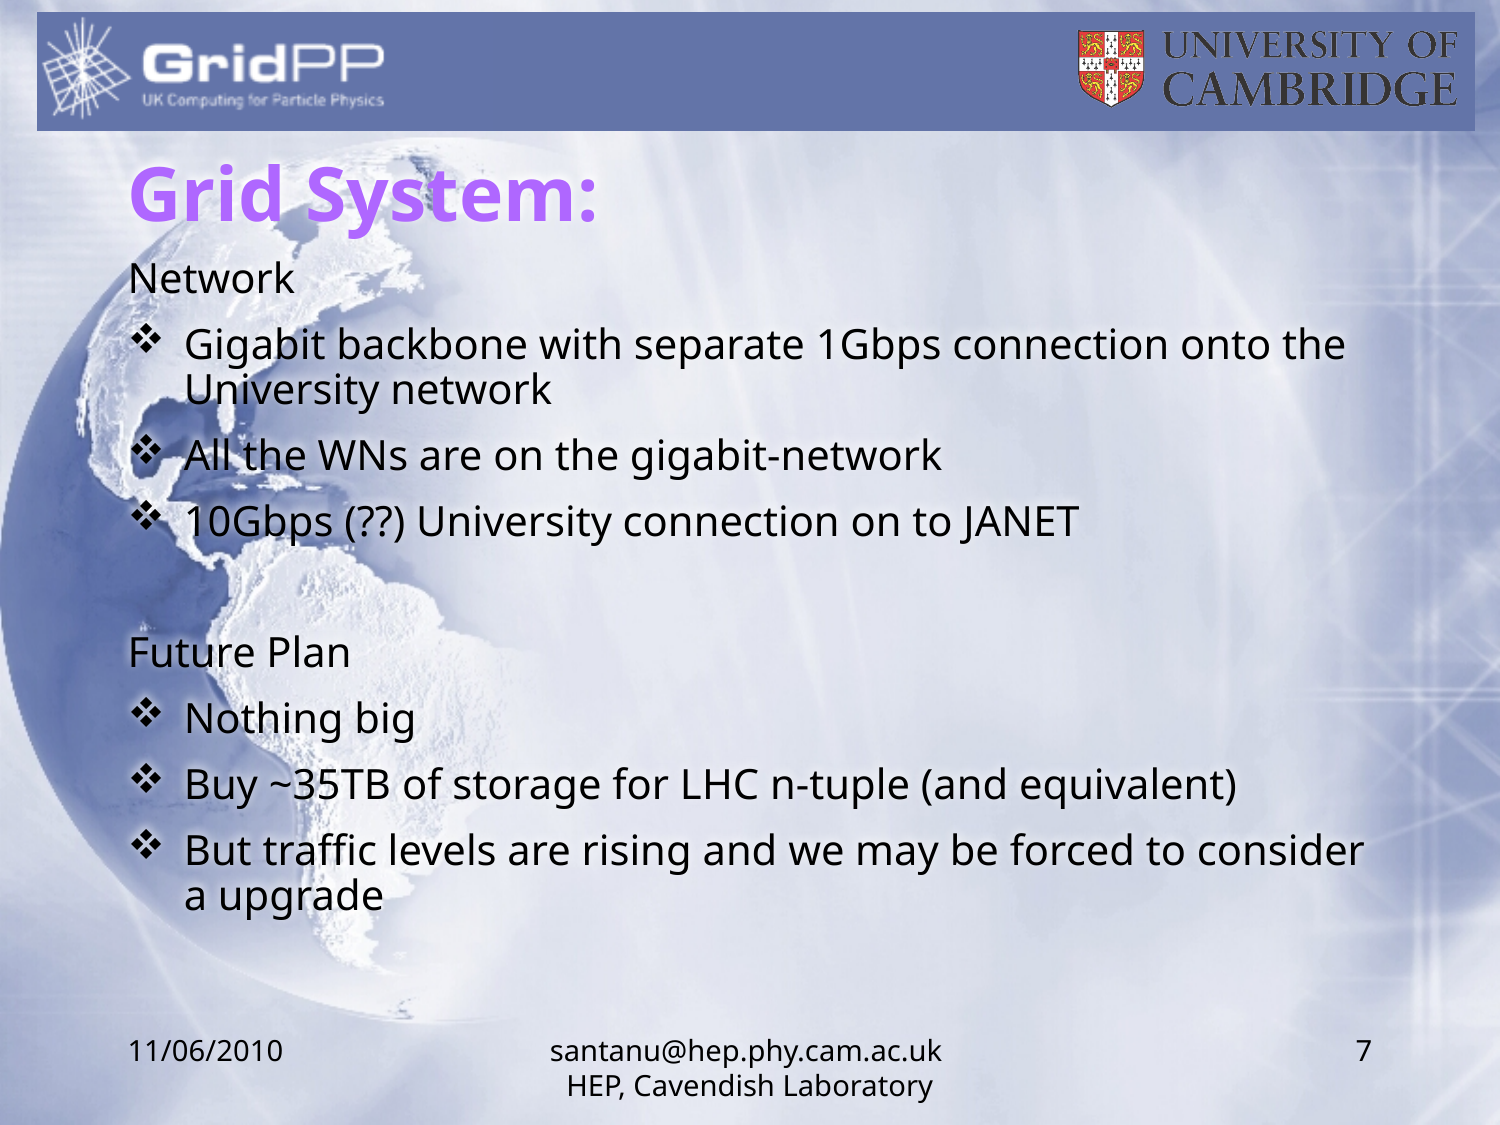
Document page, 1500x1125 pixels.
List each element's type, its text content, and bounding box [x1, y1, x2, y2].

footer santanu@hep.phy.cam.ac.uk HEP, Cavendish Laboratory [512, 1024, 988, 1101]
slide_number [112, 1024, 426, 1101]
slide_number 7 [1074, 1024, 1388, 1101]
title Grid System: [112, 157, 1388, 226]
picture [0, 0, 1500, 1125]
list Network Gigabit backbone with separate 1Gbps connection onto the University network All the WNs are on the gigabit-network 10Gbps (??) University connection on to JANET Future Plan Nothing big Buy ~35TB of storage for LHC n-tuple (and equivalent) But traffic levels are rising and we may be forced to consider a upgrade [112, 249, 1388, 1001]
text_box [37, 12, 1476, 131]
